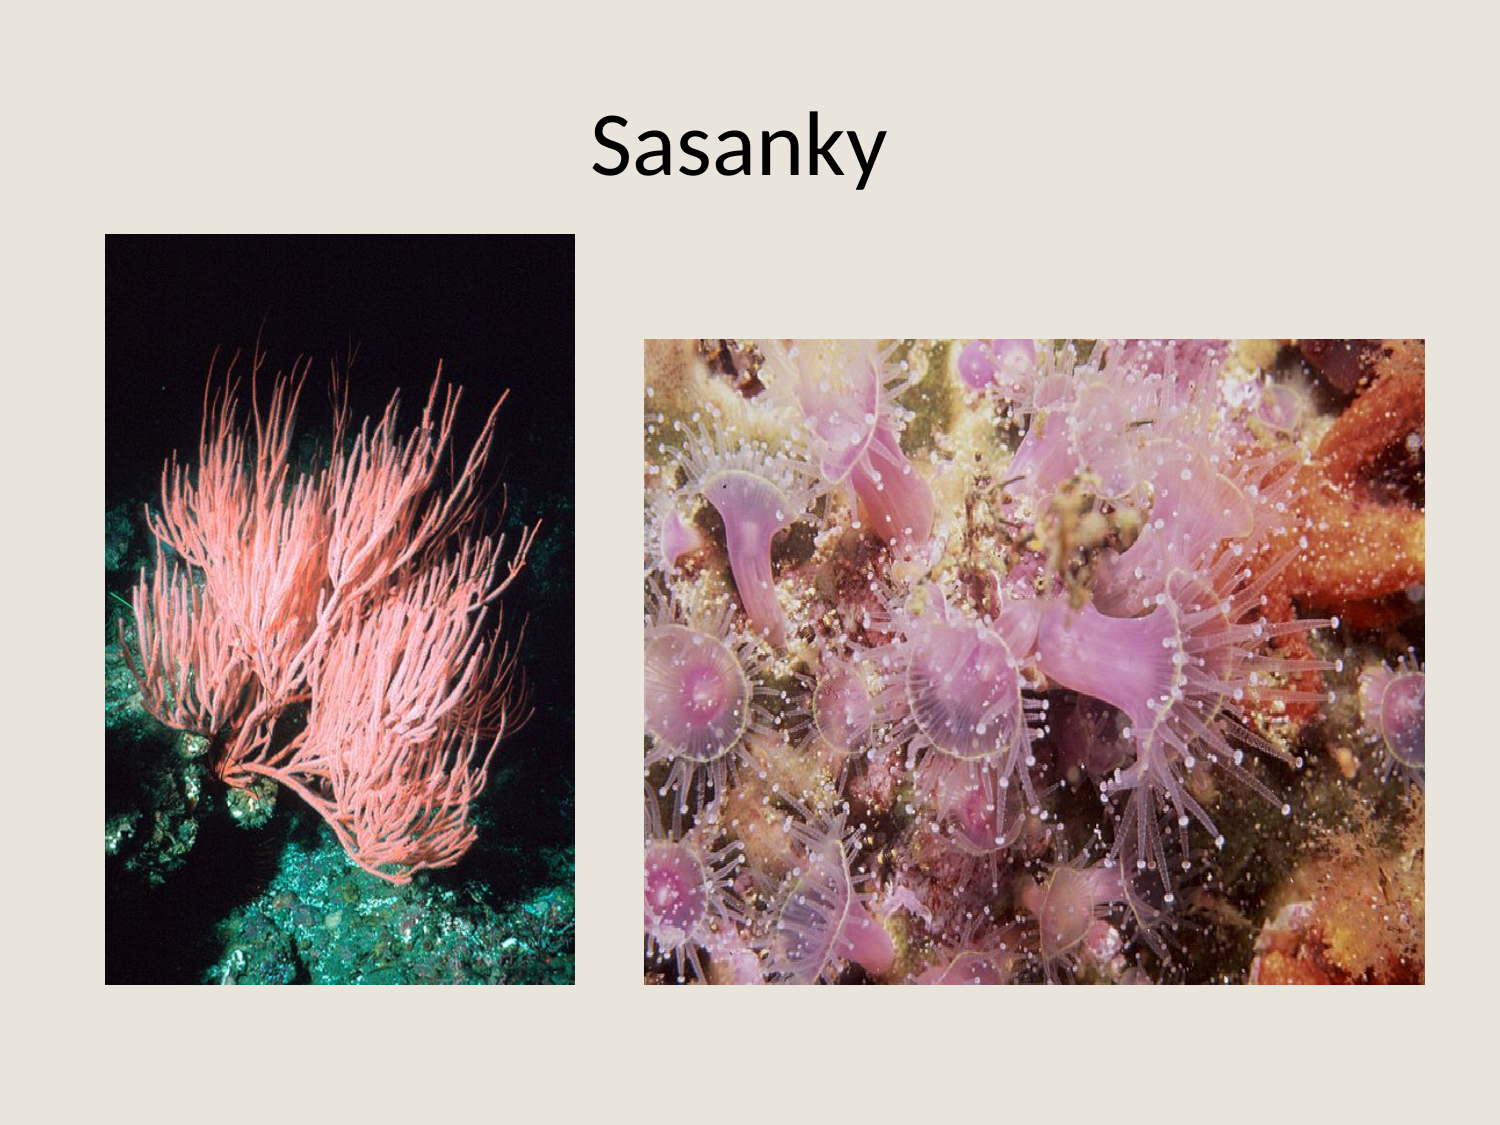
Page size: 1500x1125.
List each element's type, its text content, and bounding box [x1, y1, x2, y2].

title Sasanky [75, 45, 1425, 233]
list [105, 234, 575, 985]
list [644, 339, 1426, 985]
